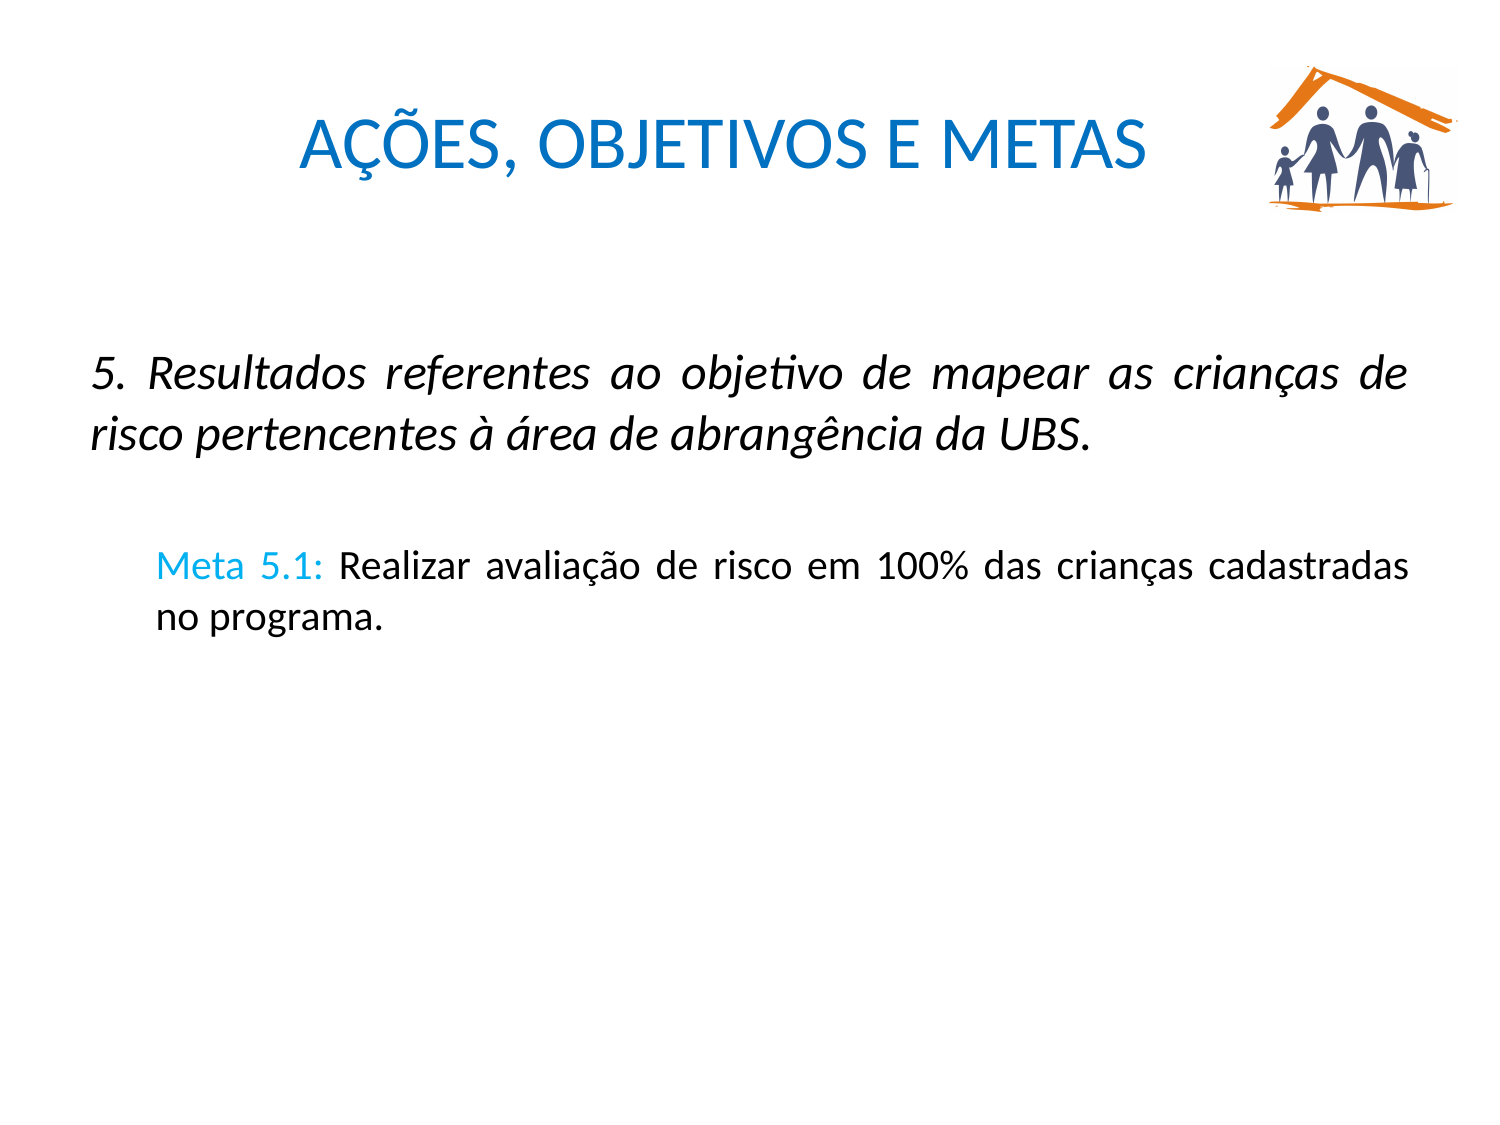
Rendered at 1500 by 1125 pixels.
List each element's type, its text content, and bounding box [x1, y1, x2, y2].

picture [1269, 66, 1459, 213]
title AÇÕES, OBJETIVOS E METAS [75, 45, 1425, 233]
list 5. Resultados referentes ao objetivo de mapear as crianças de risco pertencentes à área de abrangência da UBS. Meta 5.1: Realizar avaliação de risco em 100% das crianças cadastradas no programa. [75, 262, 1425, 1005]
